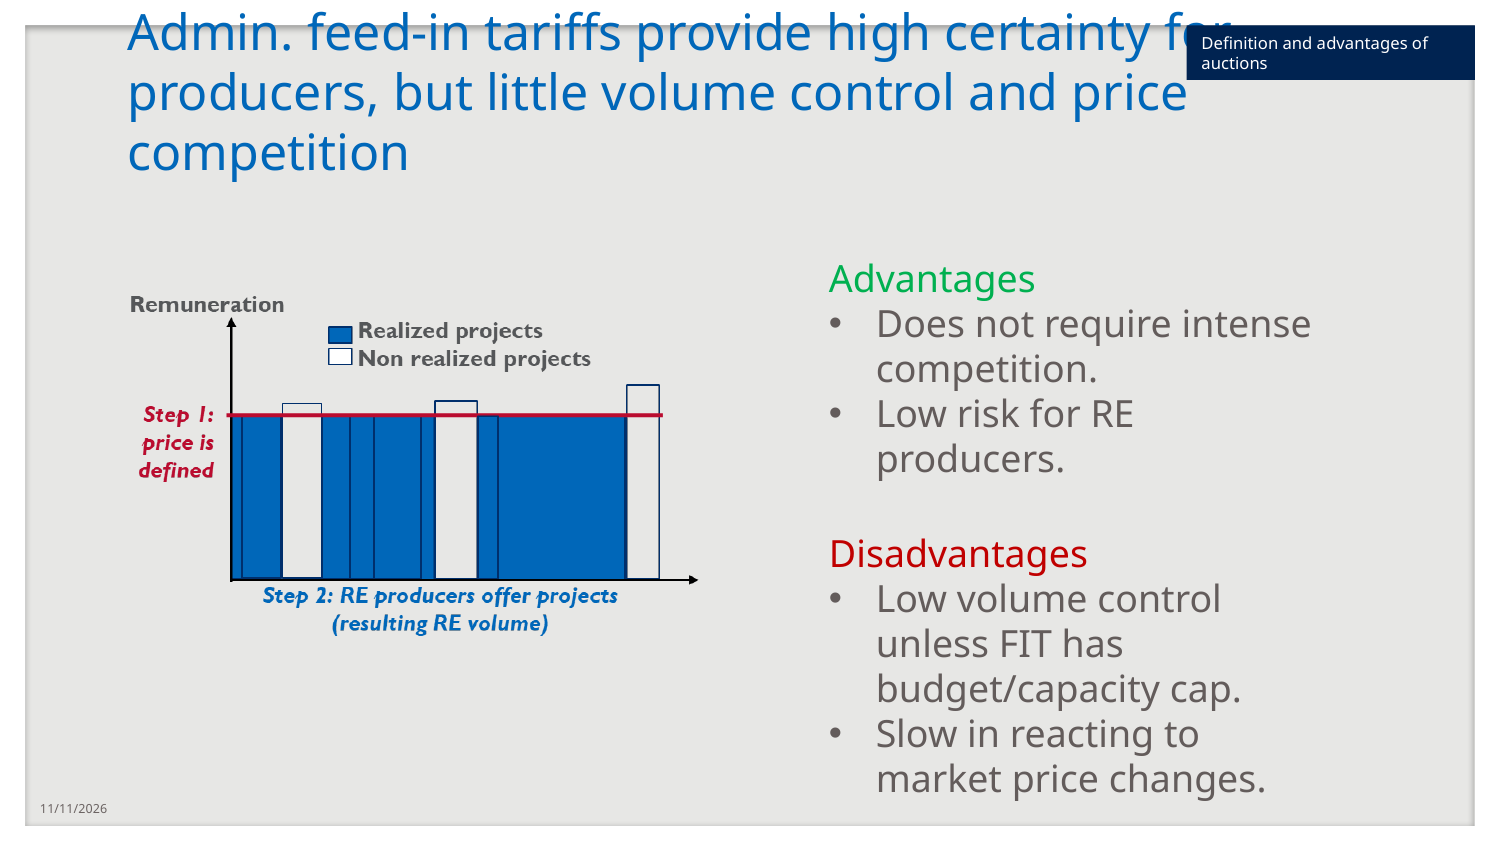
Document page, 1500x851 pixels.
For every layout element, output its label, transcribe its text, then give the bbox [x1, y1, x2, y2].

title Admin. feed-in tariffs provide high certainty for producers, but little volume control and price competition [112, 51, 1388, 188]
text_box Advantages Does not require intense competition. Low risk for RE producers. Disadvantages Low volume control unless FIT has budget/capacity cap. Slow in reacting to market price changes. [814, 247, 1339, 808]
text_box Definition and advantages of auctions [1186, 25, 1475, 80]
picture [112, 282, 709, 650]
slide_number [24, 794, 375, 826]
